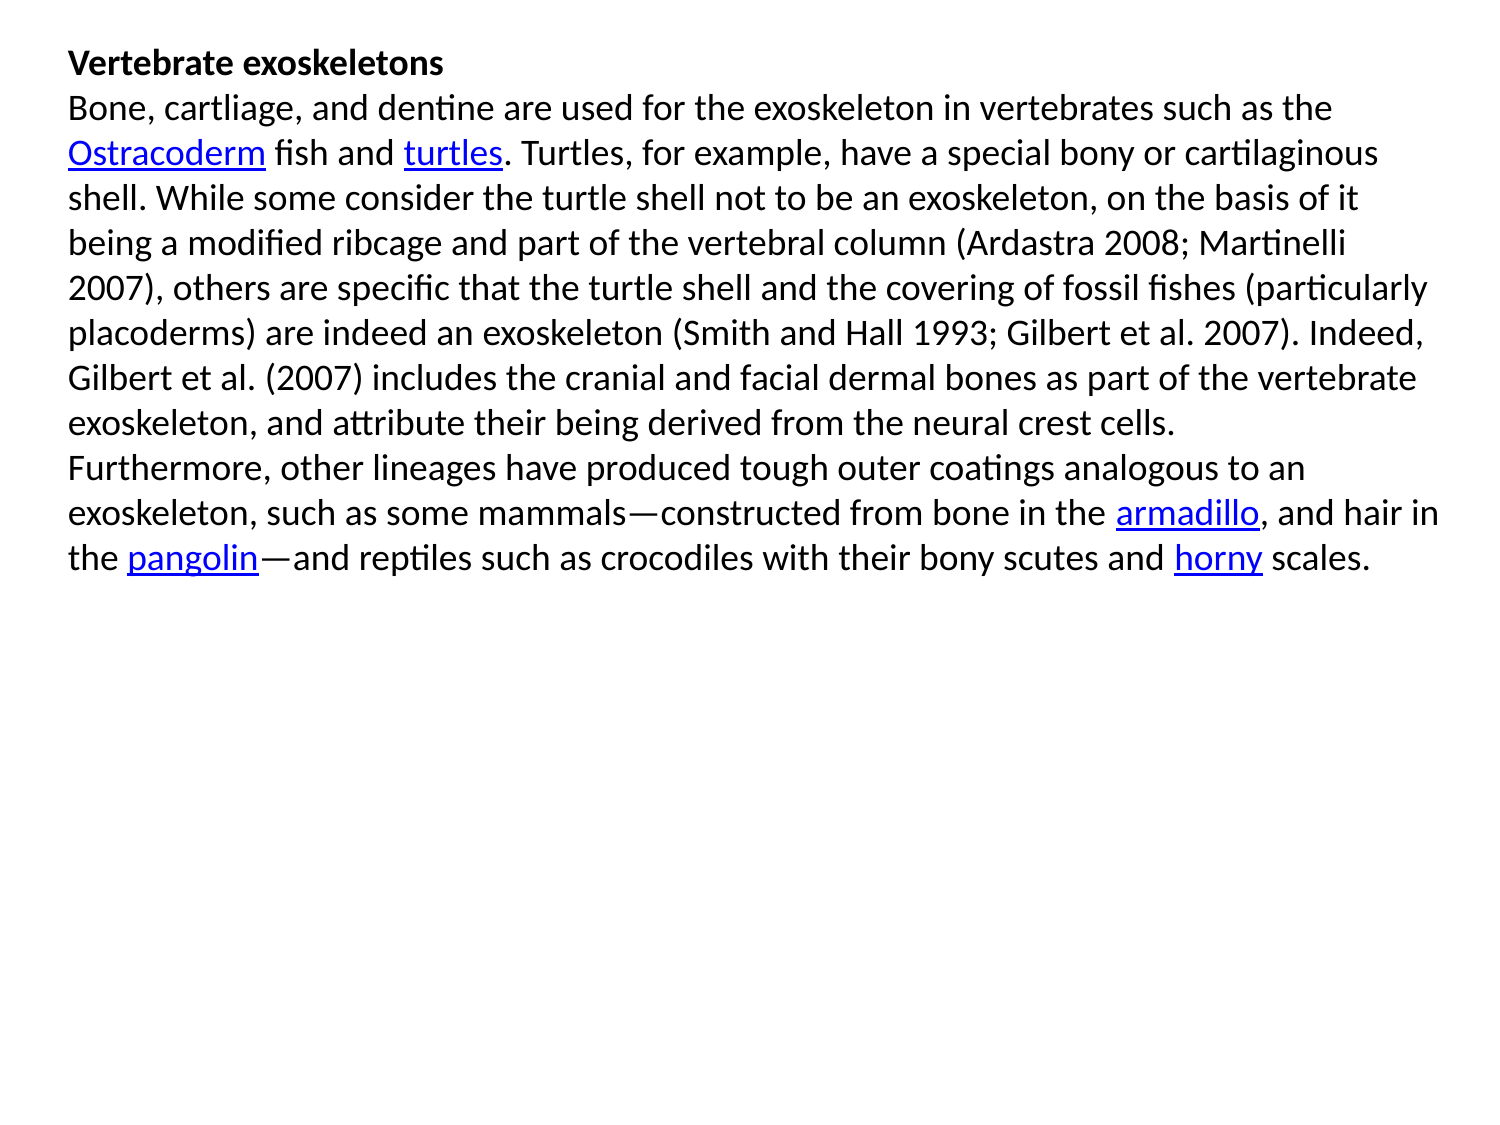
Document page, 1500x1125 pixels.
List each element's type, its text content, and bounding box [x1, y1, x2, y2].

text_box Vertebrate exoskeletons Bone, cartliage, and dentine are used for the exoskeleton in vertebrates such as the Ostracoderm fish and turtles. Turtles, for example, have a special bony or cartilaginous shell. While some consider the turtle shell not to be an exoskeleton, on the basis of it being a modified ribcage and part of the vertebral column (Ardastra 2008; Martinelli 2007), others are specific that the turtle shell and the covering of fossil fishes (particularly placoderms) are indeed an exoskeleton (Smith and Hall 1993; Gilbert et al. 2007). Indeed, Gilbert et al. (2007) includes the cranial and facial dermal bones as part of the vertebrate exoskeleton, and attribute their being derived from the neural crest cells. Furthermore, other lineages have produced tough outer coatings analogous to an exoskeleton, such as some mammals—constructed from bone in the armadillo, and hair in the pangolin—and reptiles such as crocodiles with their bony scutes and horny scales. [53, 30, 1459, 586]
